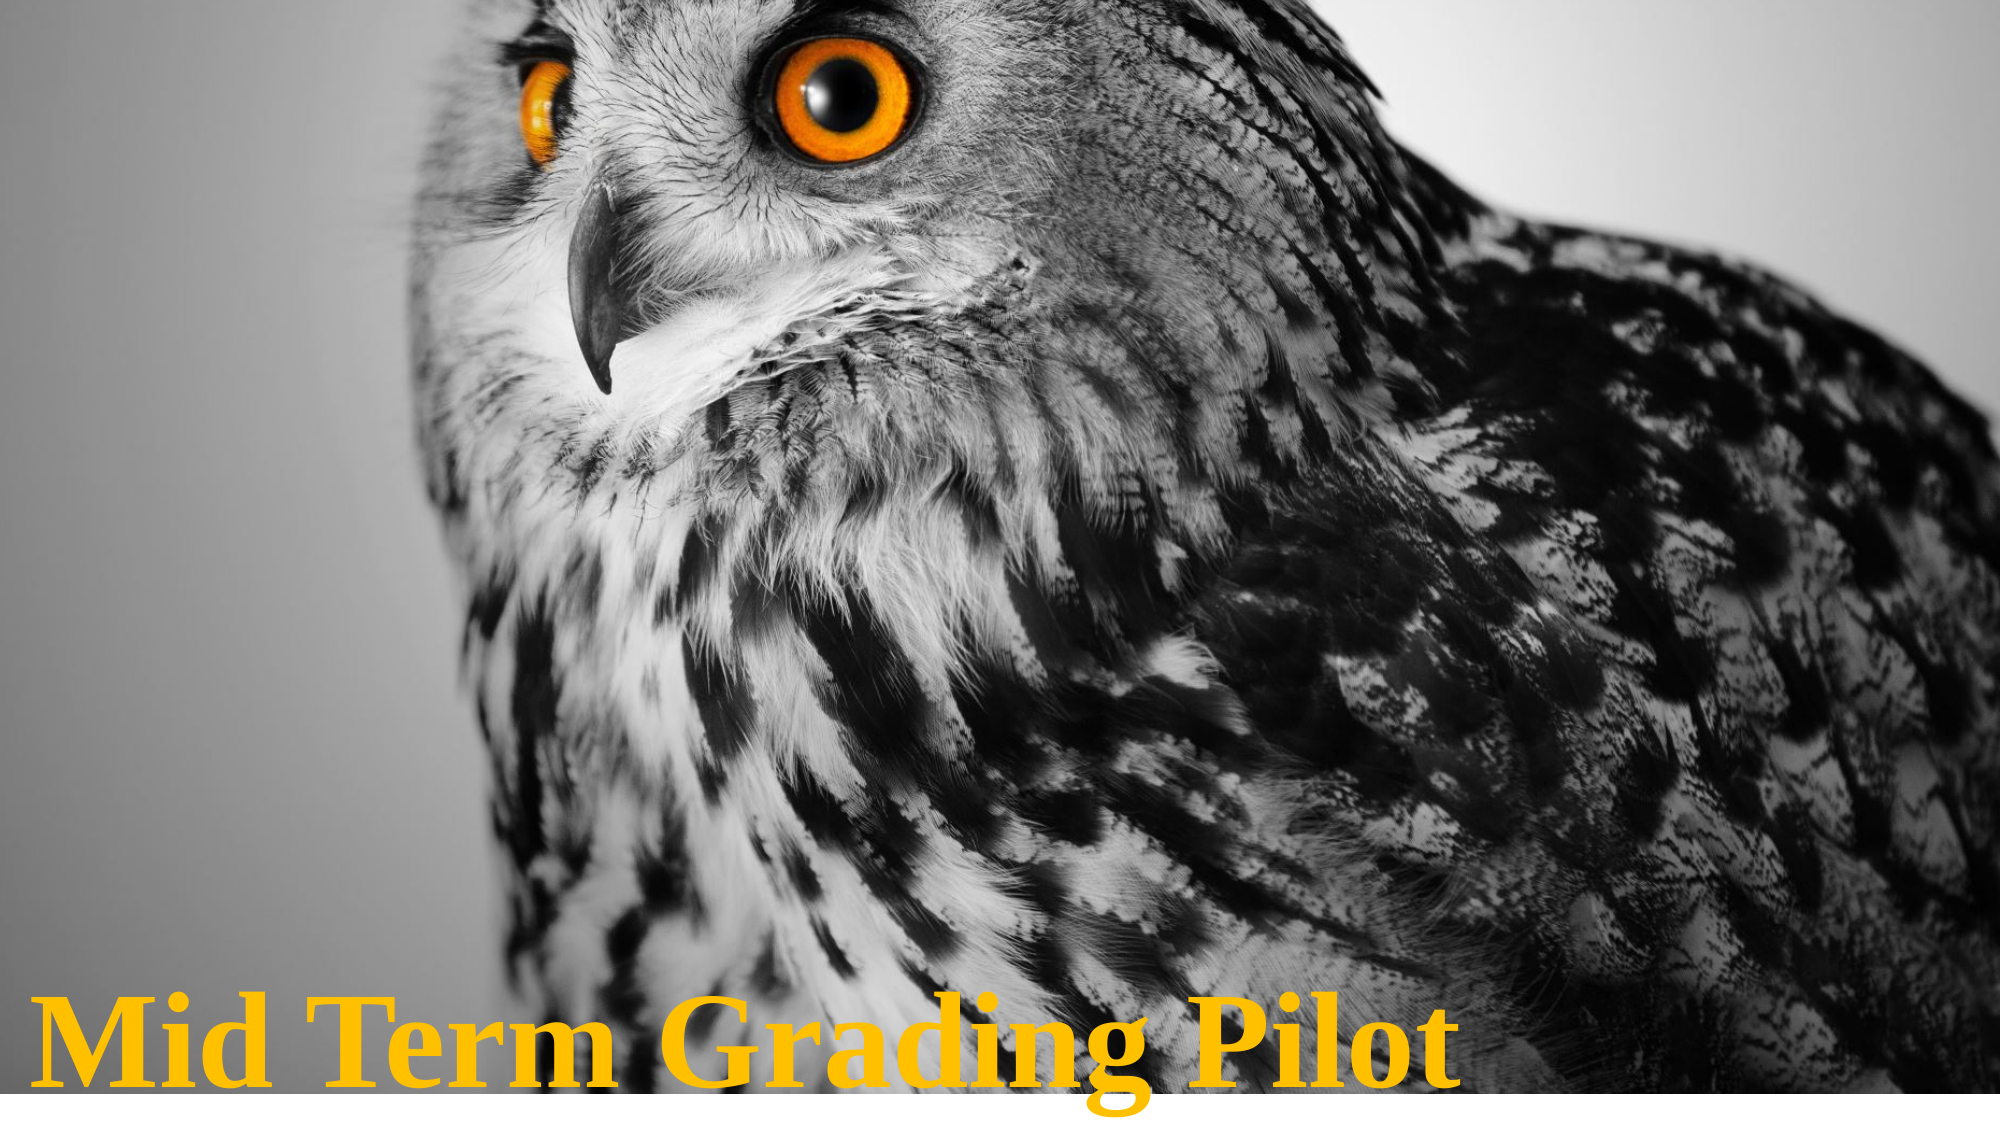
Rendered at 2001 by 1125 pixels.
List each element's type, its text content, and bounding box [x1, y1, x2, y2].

title Mid Term Grading Pilot [14, 1094, 1505, 1125]
picture [0, 0, 2000, 1094]
